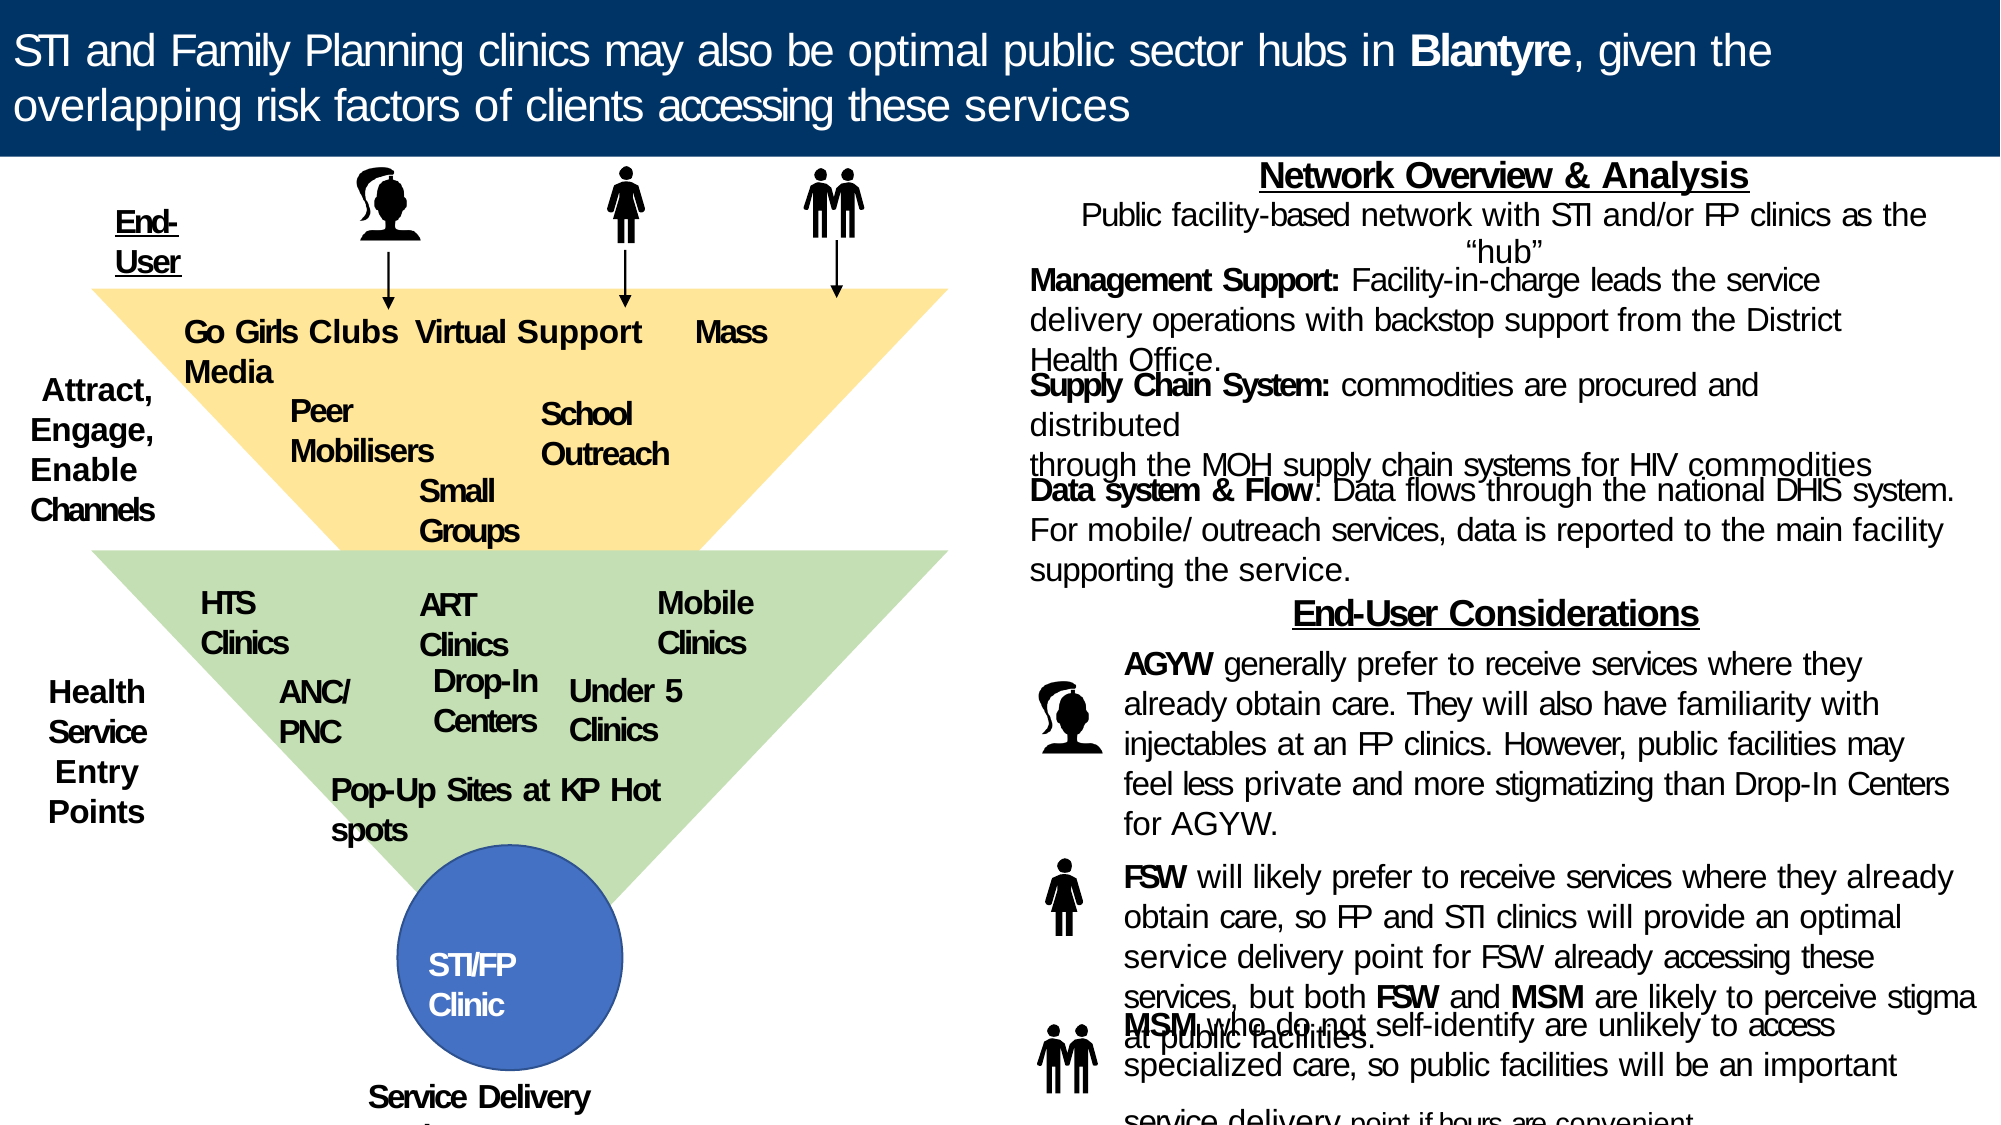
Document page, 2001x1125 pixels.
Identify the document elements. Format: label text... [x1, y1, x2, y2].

list Data system & Flow: Data flows through the national DHIS system. For mobile/ outreach services, data is reported to the main facility supporting the service. End-User Considerations AGYW generally prefer to receive services where they already obtain care. They will also have familiarity with injectables at an FP clinics. However, public facilities may feel less private and more stigmatizing than Drop-In Centers for AGYW. FSW will likely prefer to receive services where they already obtain care, so FP and STI clinics will provide an optimal service delivery point for FSW already accessing these services, but both FSW and MSM are likely to perceive stigma at public facilities. [1027, 466, 1999, 1107]
text_box Network Overview & Analysis Public facility-based network with STI and/or FP clinics as the “hub” [1027, 151, 1941, 271]
title STI and Family Planning clinics may also be optimal public sector hubs in Blantyre, given the overlapping risk factors of clients accessing these services [10, 18, 1990, 209]
text_box Supply Chain System: commodities are procured and distributed through the MOH supply chain systems for HIV commodities [1027, 361, 1907, 484]
picture [1037, 681, 1103, 755]
text_box [0, 0, 2000, 157]
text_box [90, 550, 949, 1072]
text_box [90, 165, 949, 549]
picture [356, 167, 421, 241]
text_box Attract, Engage, Enable Channels [28, 366, 85, 528]
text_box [1044, 858, 1084, 937]
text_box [1036, 1024, 1099, 1094]
text_box Service Delivery “Hub” [365, 1080, 685, 1125]
text_box MSM who do not self-identify are unlikely to access specialized care, so public facilities will be an important service delivery point if hours are convenient. 16 [1121, 1107, 1987, 1125]
text_box Health Service Entry Points [44, 668, 85, 830]
text_box Management Support: Facility-in-charge leads the service delivery operations with backstop support from the District Health Office. [1027, 256, 1931, 379]
